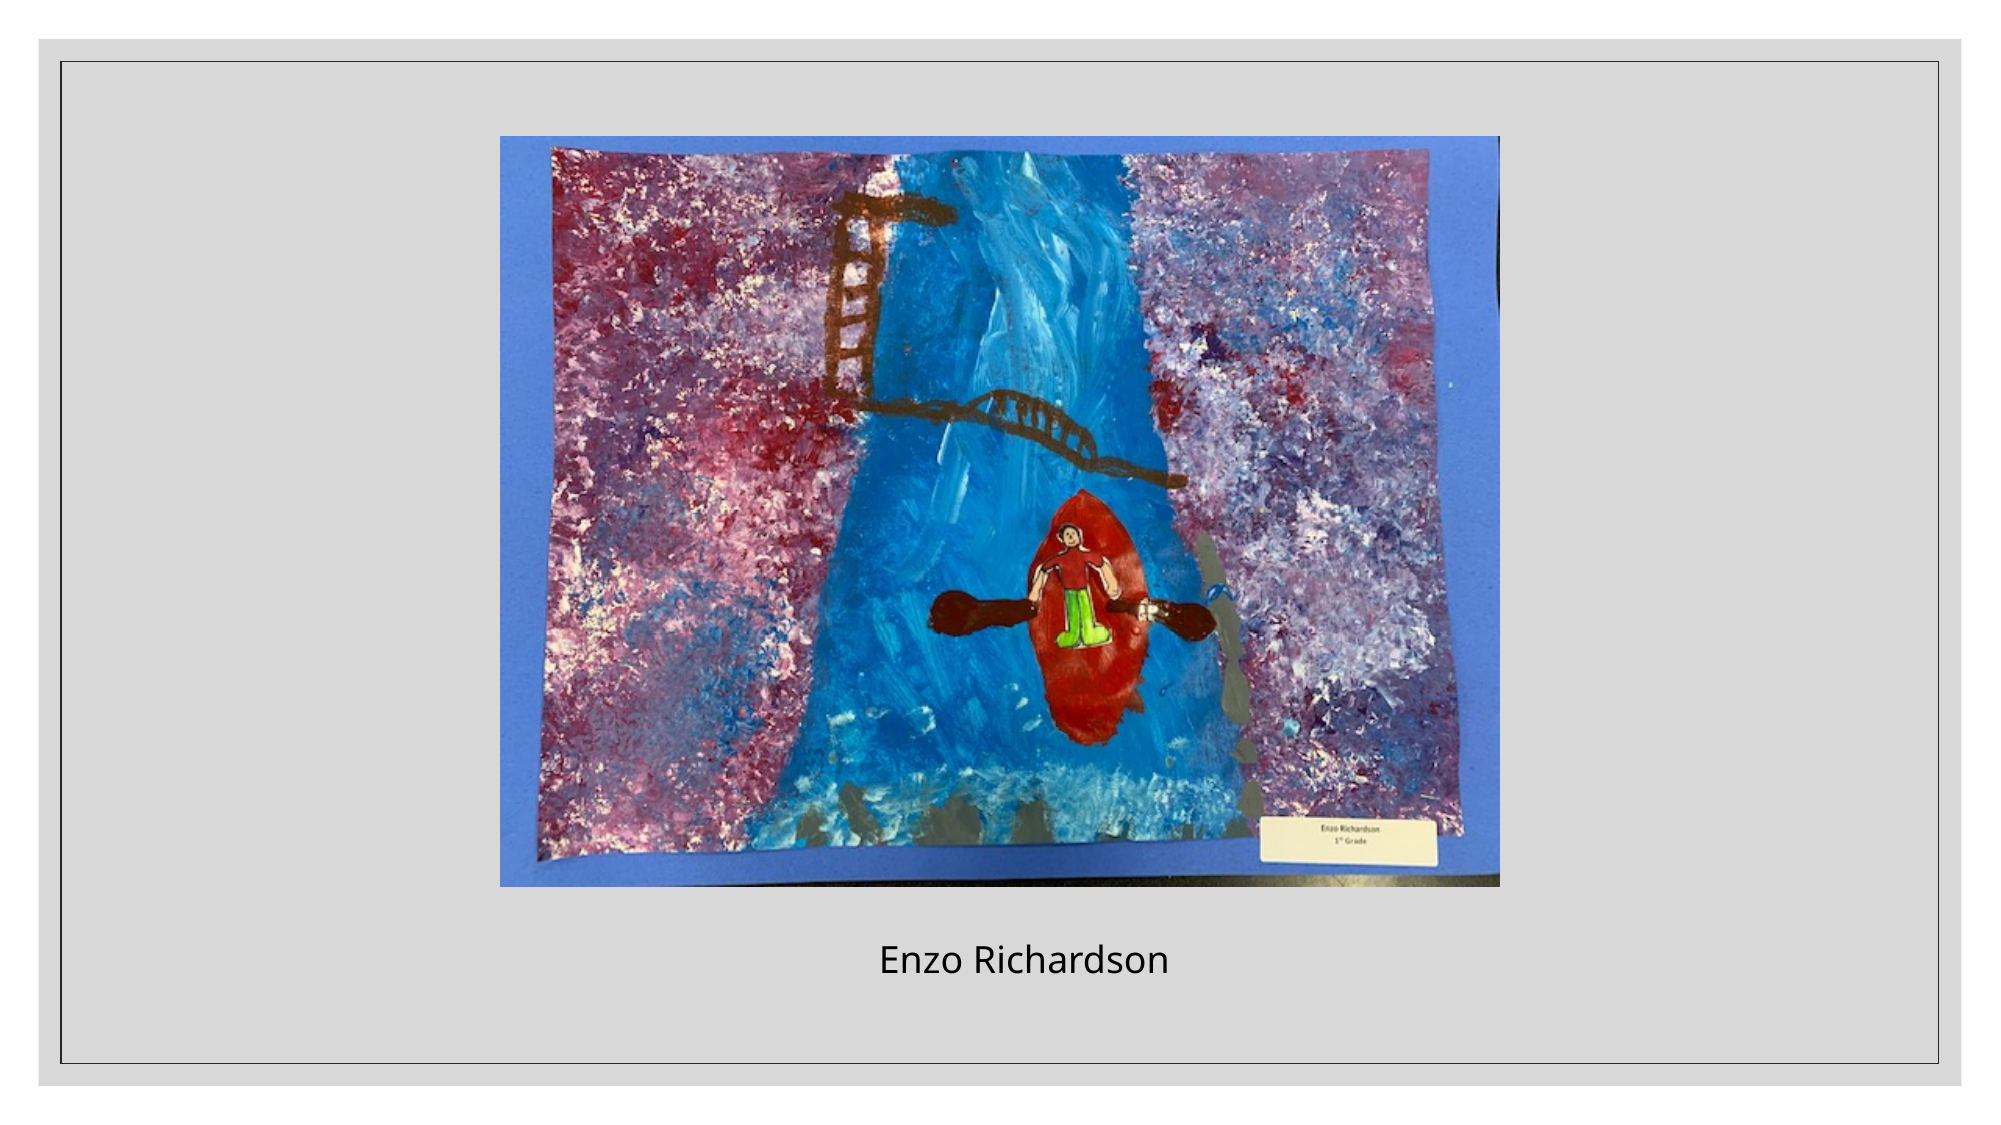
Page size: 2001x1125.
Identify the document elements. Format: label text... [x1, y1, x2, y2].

picture [499, 136, 1500, 887]
text_box Enzo Richardson [864, 928, 1186, 988]
